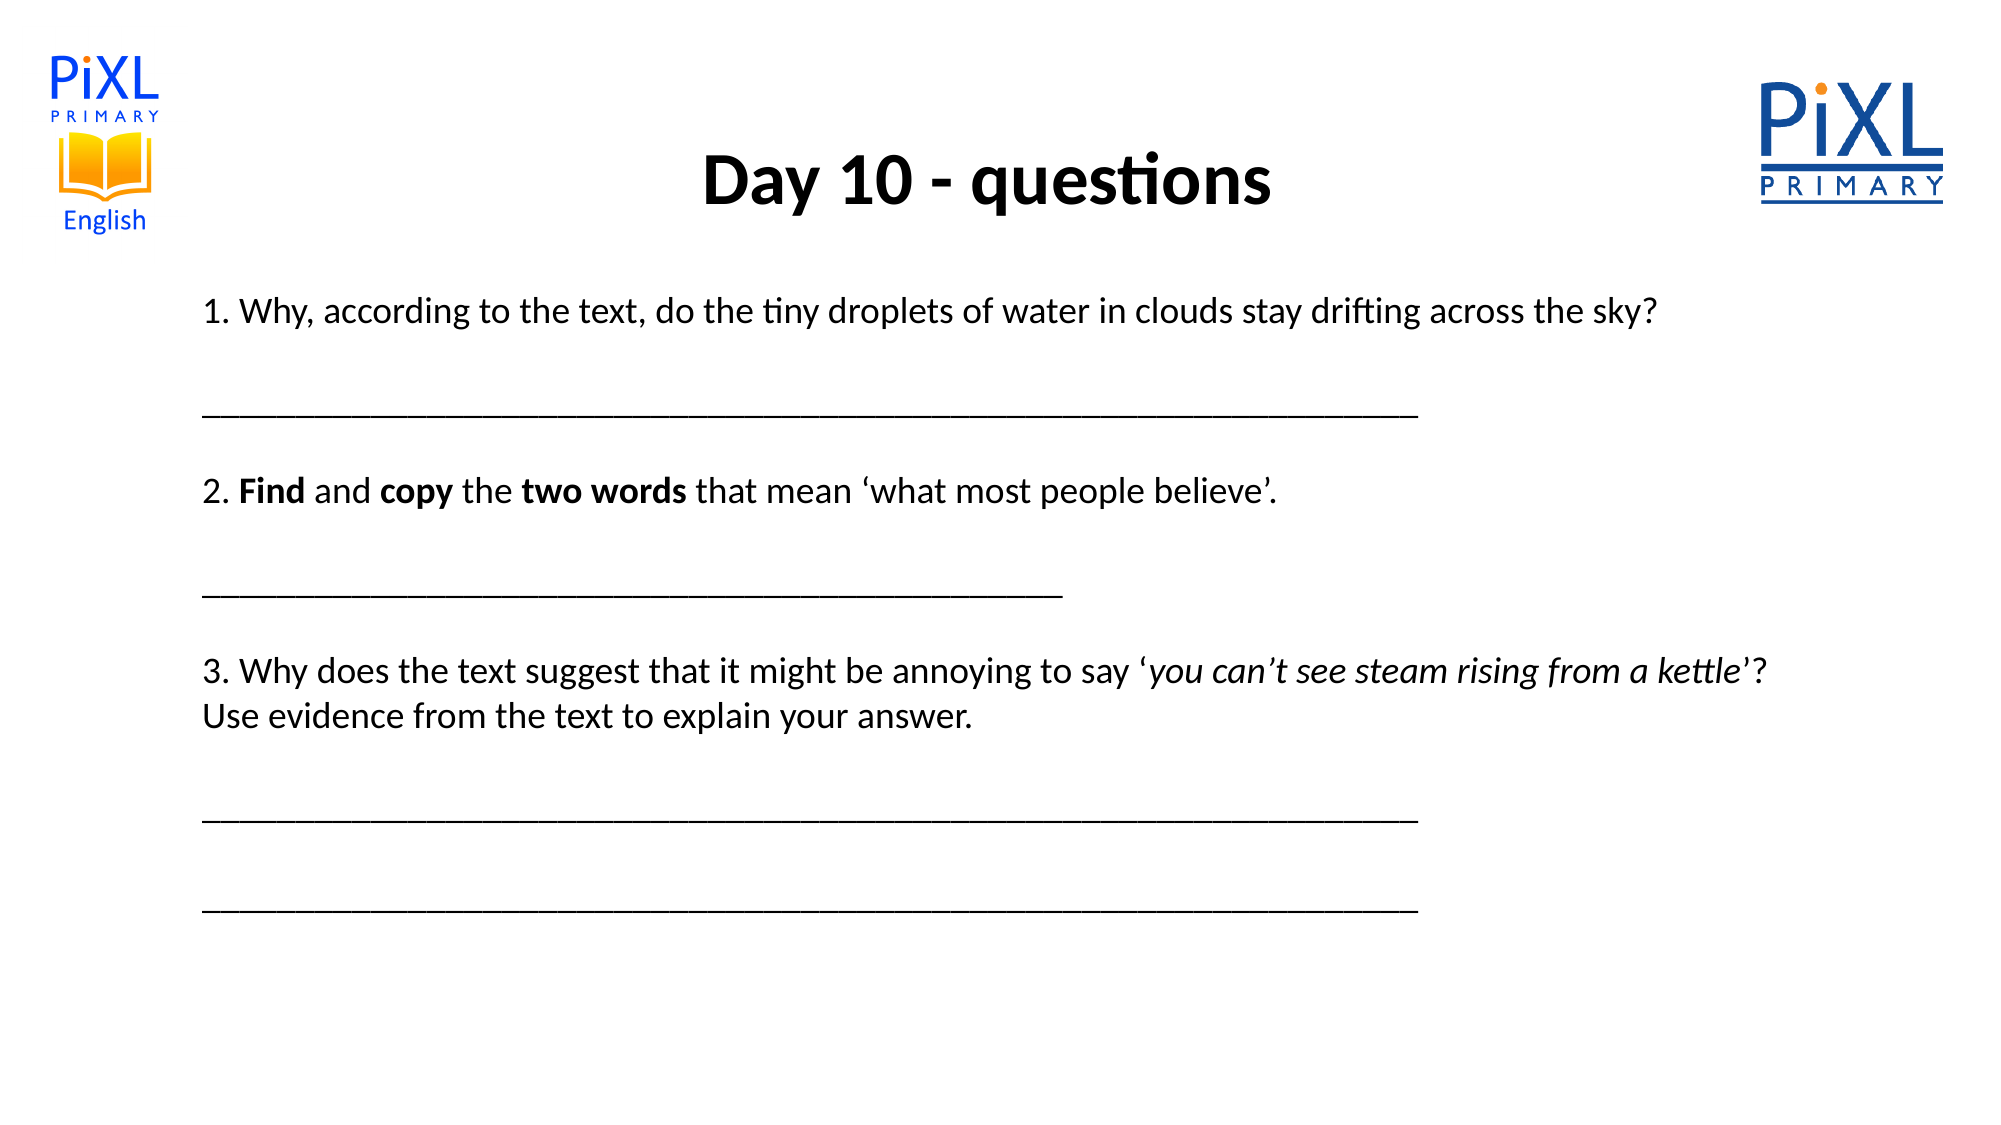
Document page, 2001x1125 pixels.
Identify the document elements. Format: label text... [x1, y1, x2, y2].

picture [22, 26, 188, 264]
picture [1761, 82, 1943, 204]
text_box Day 10 - questions [687, 121, 1288, 227]
text_box 1. Why, according to the text, do the tiny droplets of water in clouds stay drifting across the sky? _________________________________________________________________ 2. Find and copy the two words that mean ‘what most people believe’. ______________________________________________ 3. Why does the text suggest that it might be annoying to say ‘you can’t see steam rising from a kettle’? Use evidence from the text to explain your answer. _________________________________________________________________ _________________________________________________________________ [187, 278, 1812, 969]
